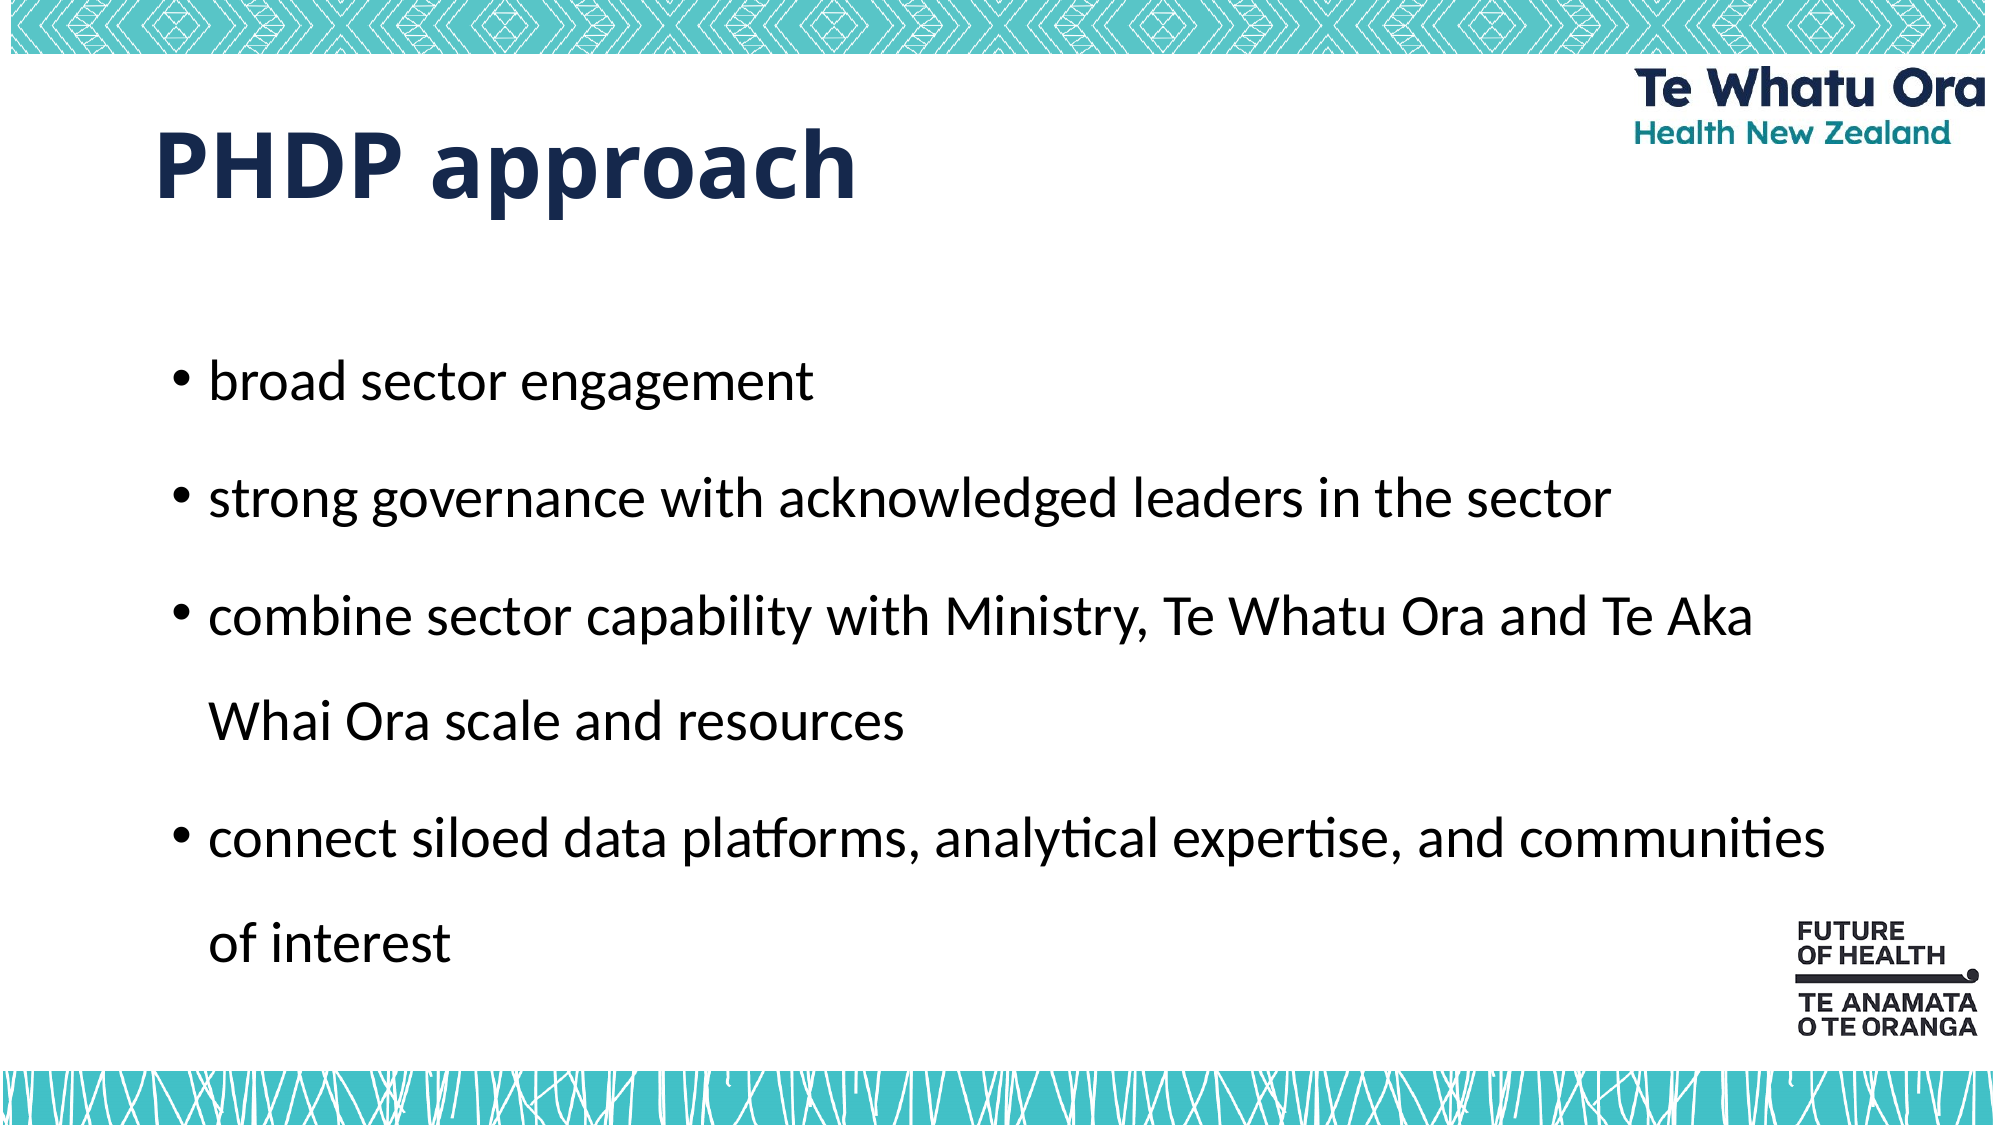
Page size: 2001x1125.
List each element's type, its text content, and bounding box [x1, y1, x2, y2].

list broad sector engagement strong governance with acknowledged leaders in the sector combine sector capability with Ministry, Te Whatu Ora and Te Aka Whai Ora scale and resources connect siloed data platforms, analytical expertise, and communities of interest [137, 299, 1863, 1014]
picture [1863, 66, 1985, 144]
picture [11, 0, 1985, 54]
title PHDP approach [137, 59, 1863, 278]
picture [1795, 921, 1979, 1036]
picture [3, 1071, 1993, 1125]
